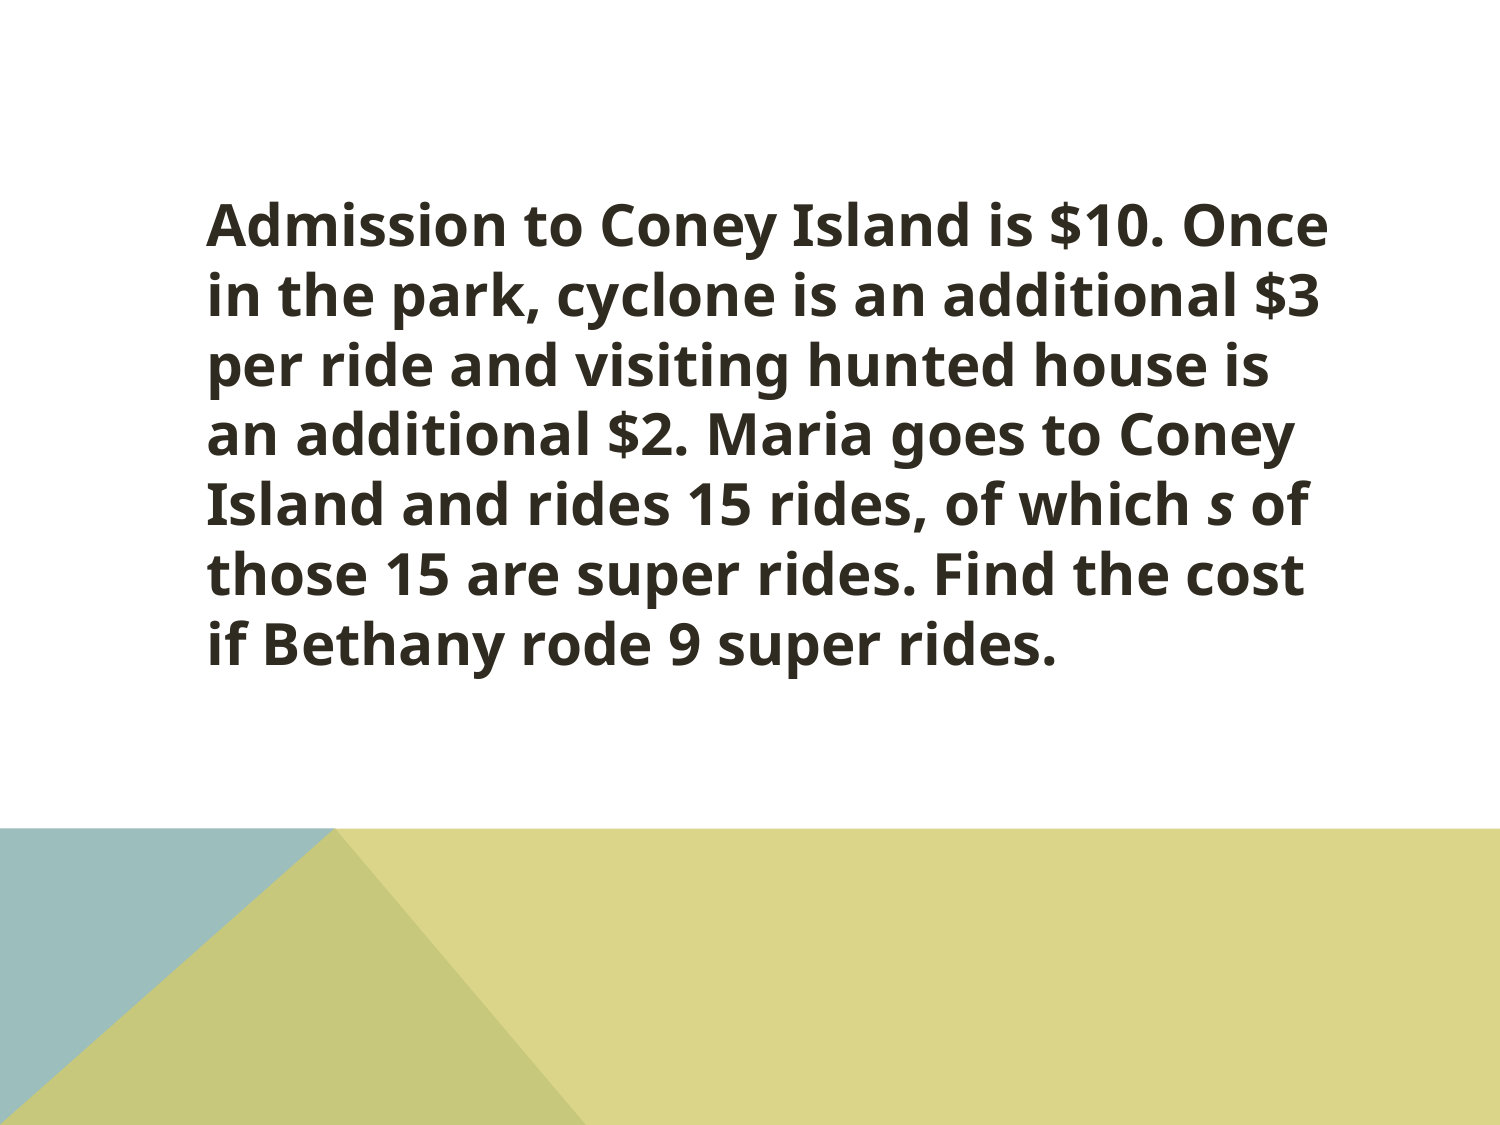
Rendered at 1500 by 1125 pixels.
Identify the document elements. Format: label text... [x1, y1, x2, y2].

list Admission to Coney Island is $10. Once in the park, cyclone is an additional $3 per ride and visiting hunted house is an additional $2. Maria goes to Coney Island and rides 15 rides, of which s of those 15 are super rides. Find the cost if Bethany rode 9 super rides. [135, 180, 1369, 768]
